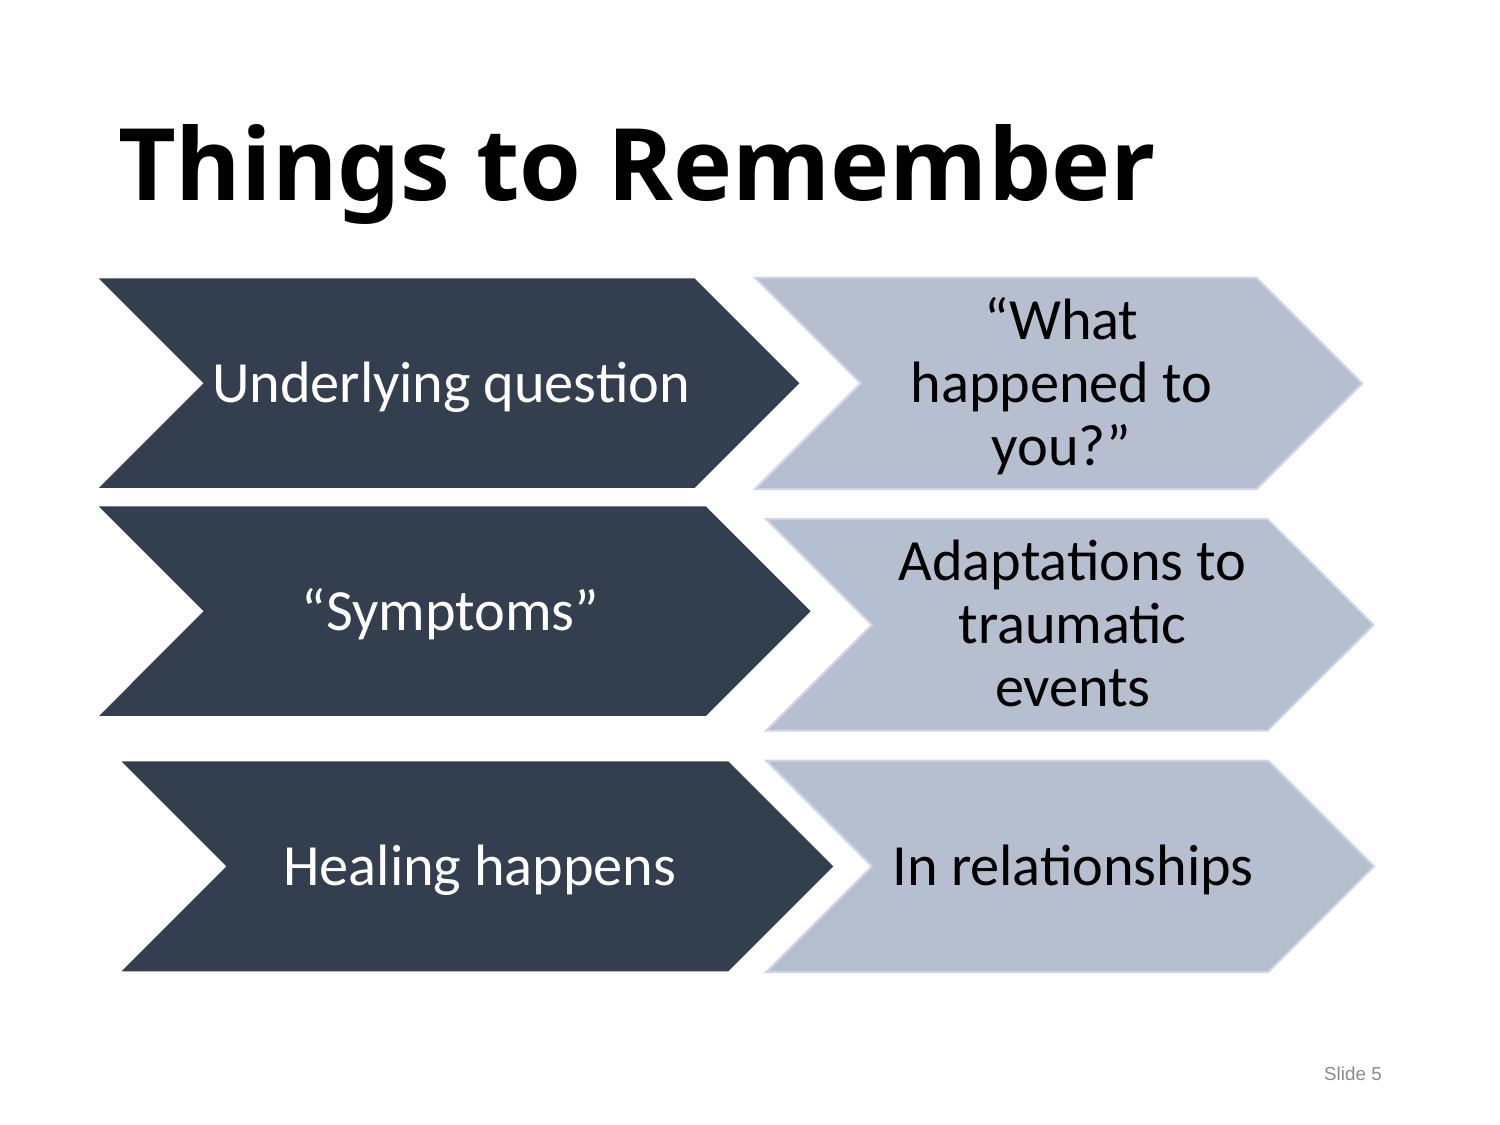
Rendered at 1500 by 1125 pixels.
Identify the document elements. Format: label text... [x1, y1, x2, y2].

title Things to Remember [103, 59, 1397, 278]
slide_number Slide 5 [1059, 1042, 1397, 1103]
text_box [95, 277, 1374, 973]
